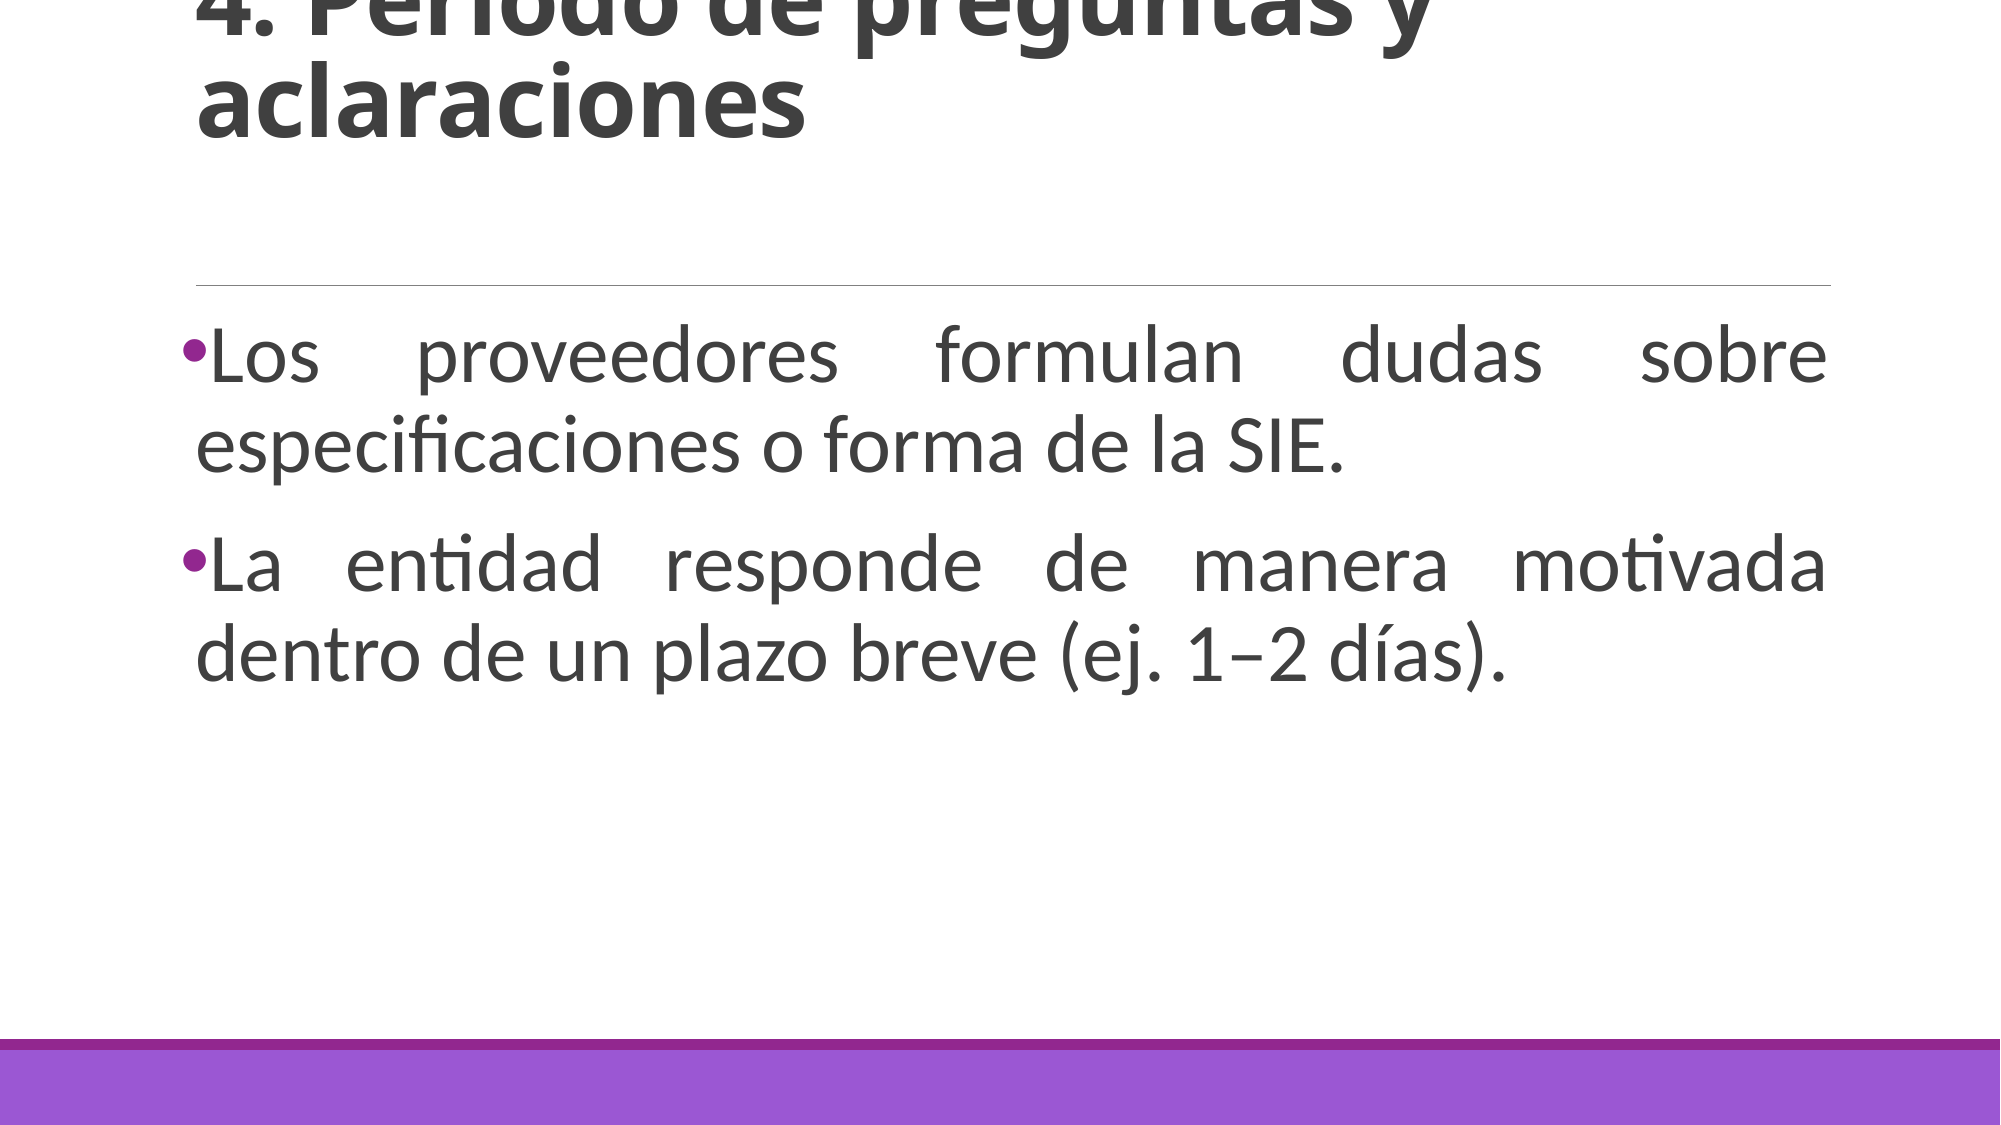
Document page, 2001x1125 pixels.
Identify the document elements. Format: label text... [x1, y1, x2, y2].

title 4. Periodo de preguntas y aclaraciones [180, 47, 1830, 285]
list Los proveedores formulan dudas sobre especificaciones o forma de la SIE. La entidad responde de manera motivada dentro de un plazo breve (ej. 1–2 días). [180, 302, 1830, 963]
